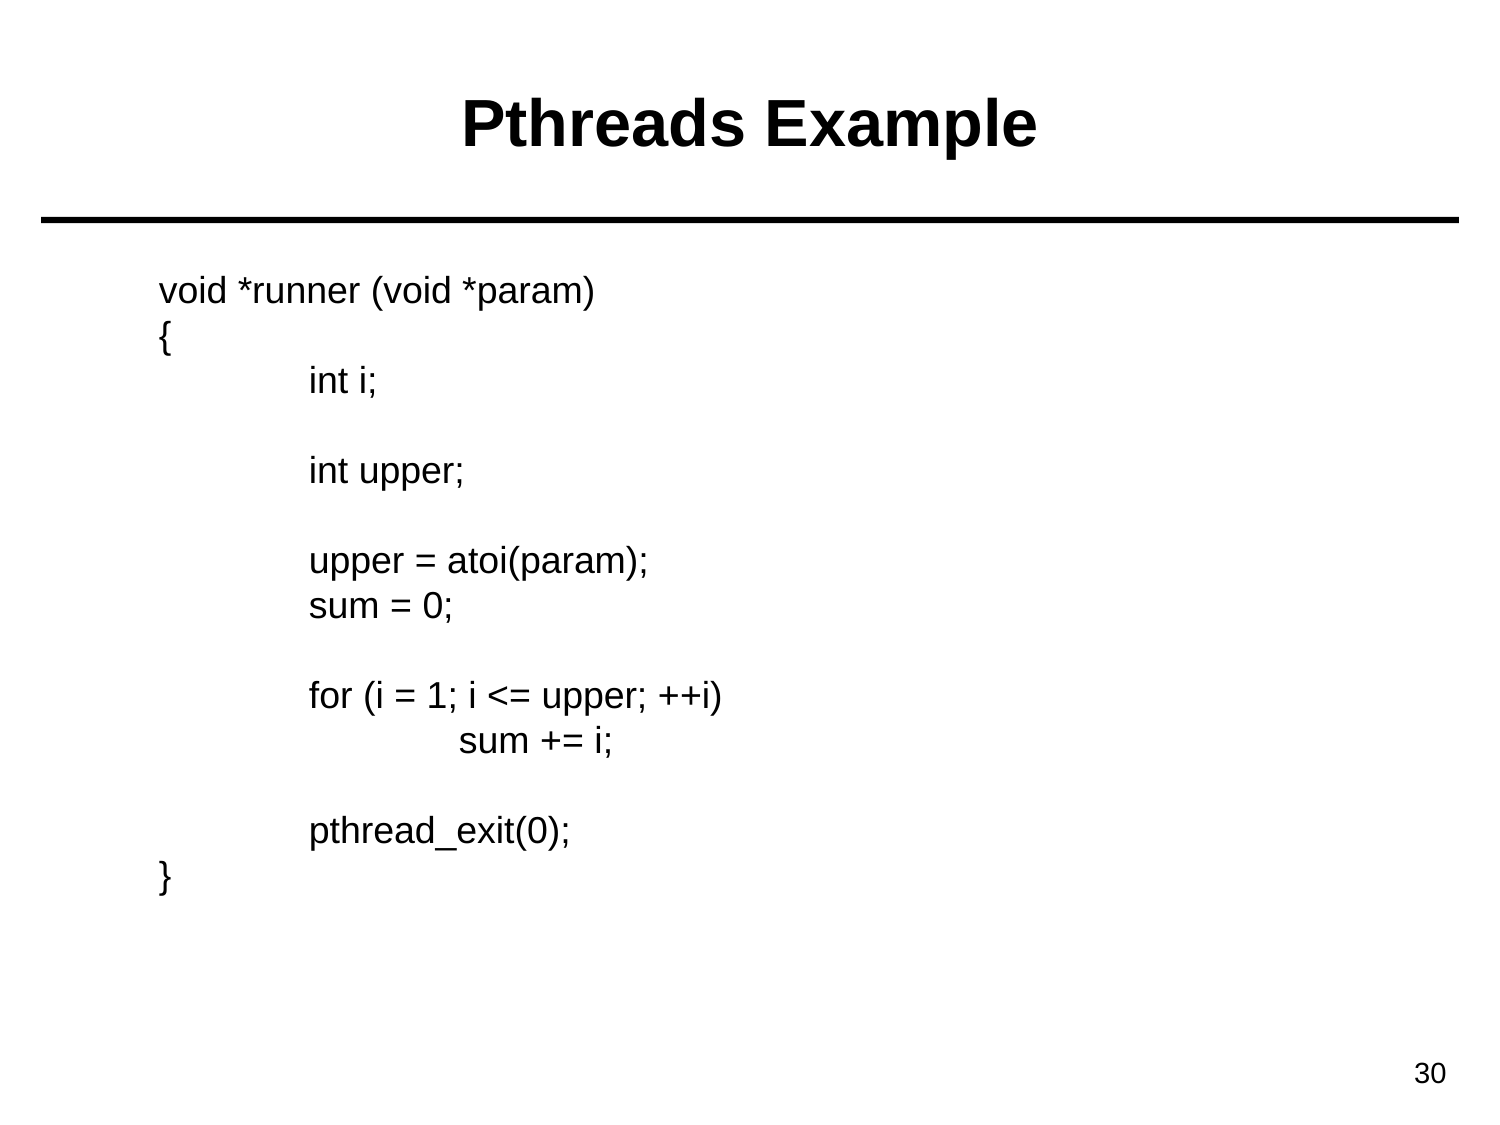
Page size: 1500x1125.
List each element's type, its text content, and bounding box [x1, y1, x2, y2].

title Pthreads Example [53, 26, 1447, 214]
text_box void *runner (void *param) { int i; int upper; upper = atoi(param); sum = 0; for (i = 1; i <= upper; ++i) sum += i; pthread_exit(0); } [144, 258, 749, 904]
slide_number 30 [1305, 1046, 1462, 1098]
